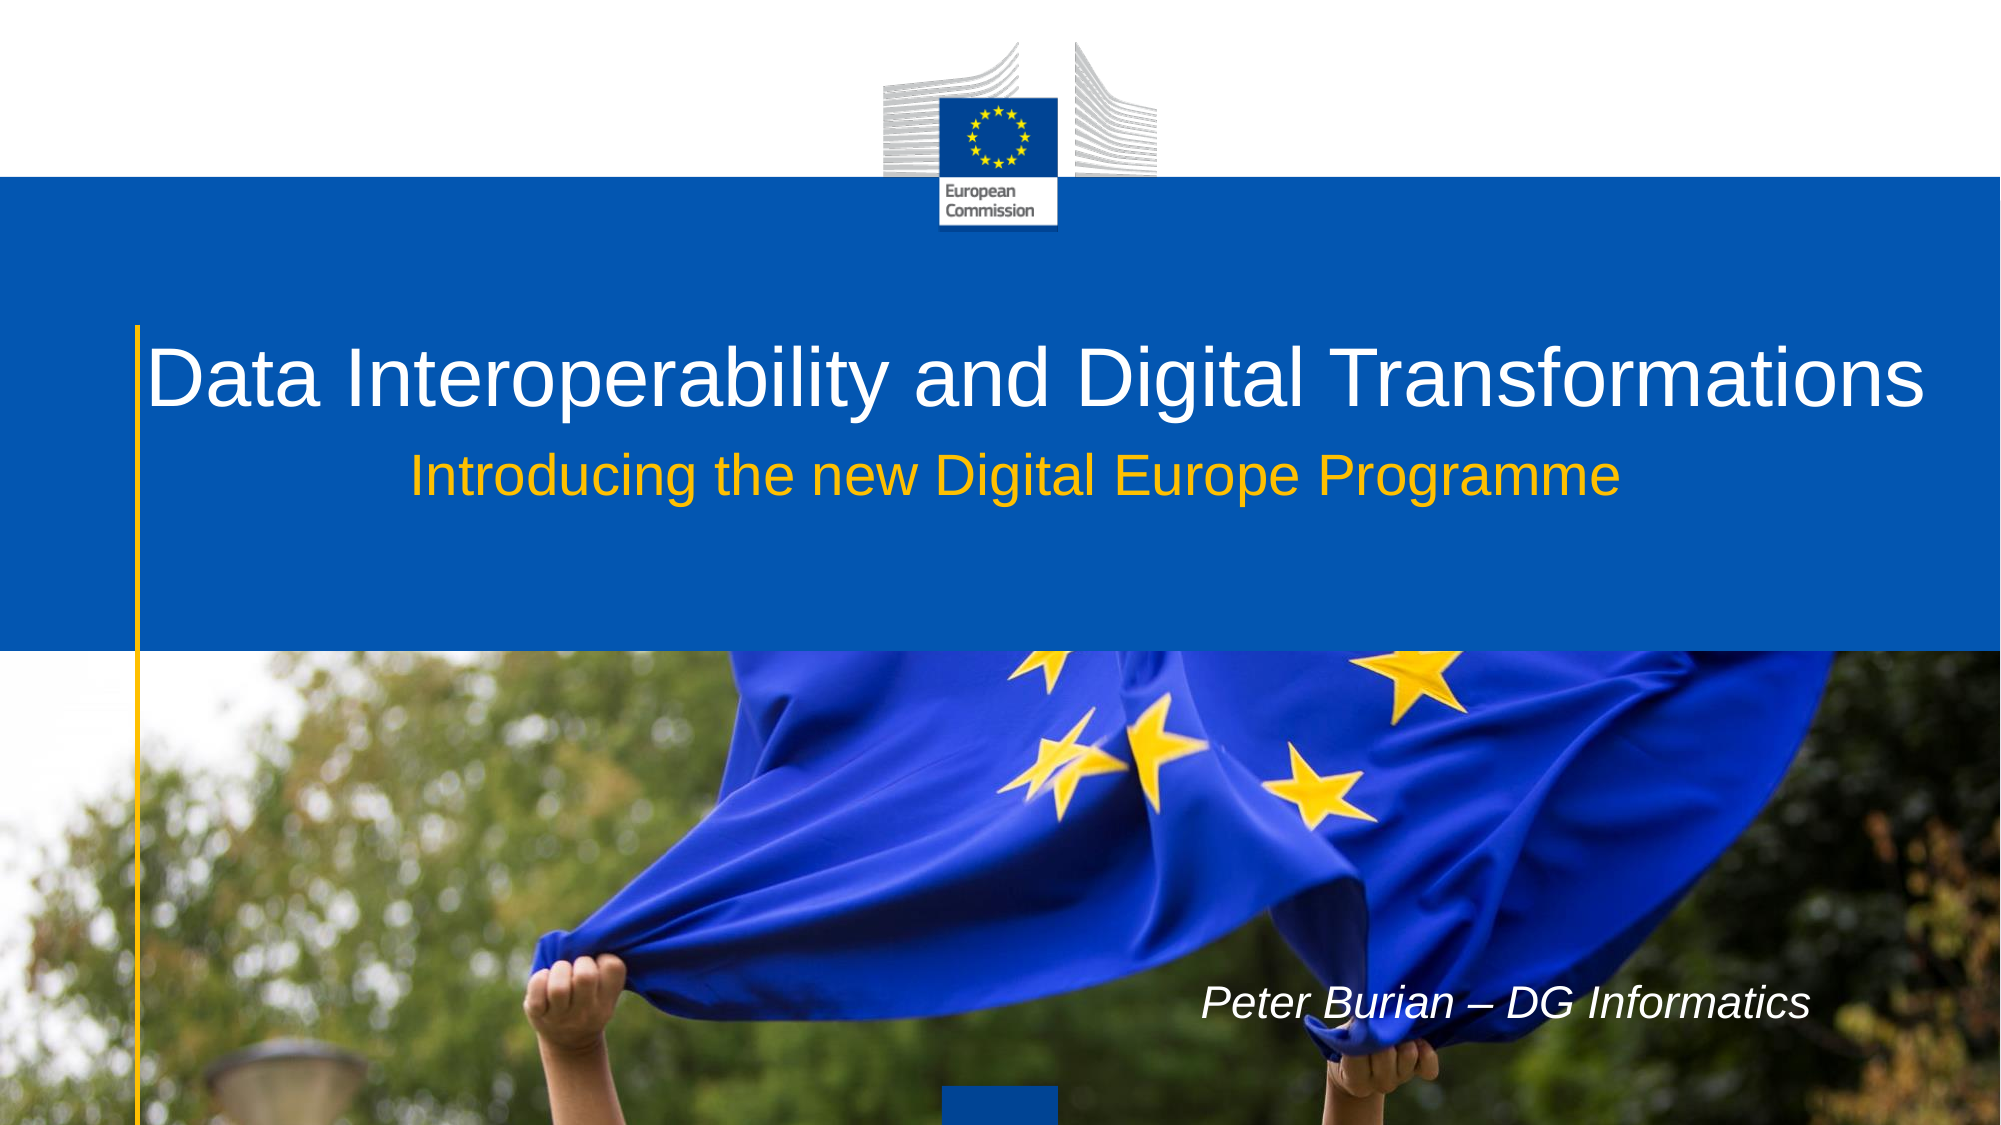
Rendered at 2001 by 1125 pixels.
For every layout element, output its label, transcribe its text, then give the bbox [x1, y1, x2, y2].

picture [140, 0, 2001, 1125]
subtitle Introducing the new Digital Europe Programme [394, 429, 1914, 577]
list Peter Burian – DG Informatics [999, 948, 1827, 1036]
picture [0, 651, 135, 1125]
picture [883, 42, 1157, 232]
title Data Interoperability and Digital Transformations [130, 326, 2000, 504]
